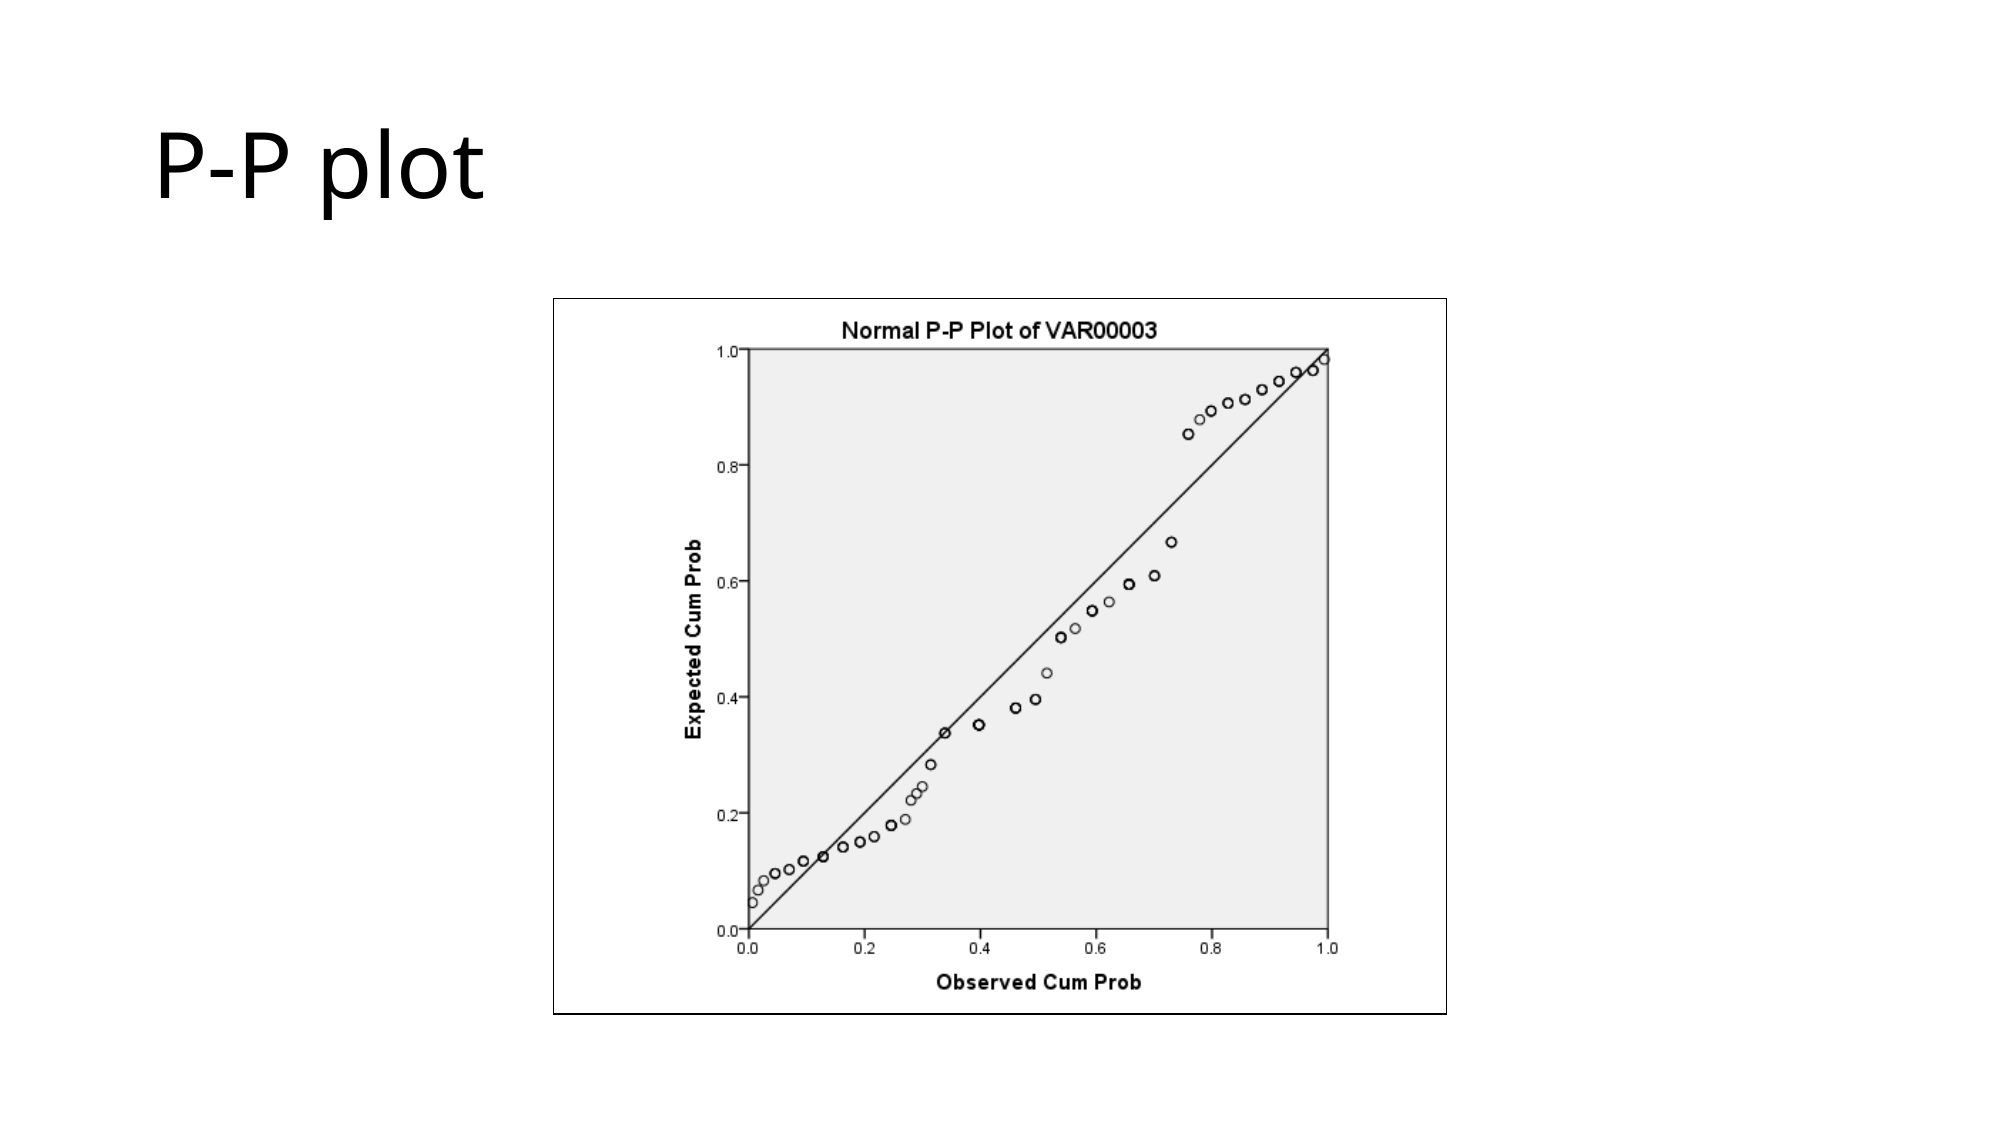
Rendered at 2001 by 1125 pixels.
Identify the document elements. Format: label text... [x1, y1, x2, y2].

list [554, 299, 1446, 1014]
title P-P plot [137, 59, 1863, 278]
